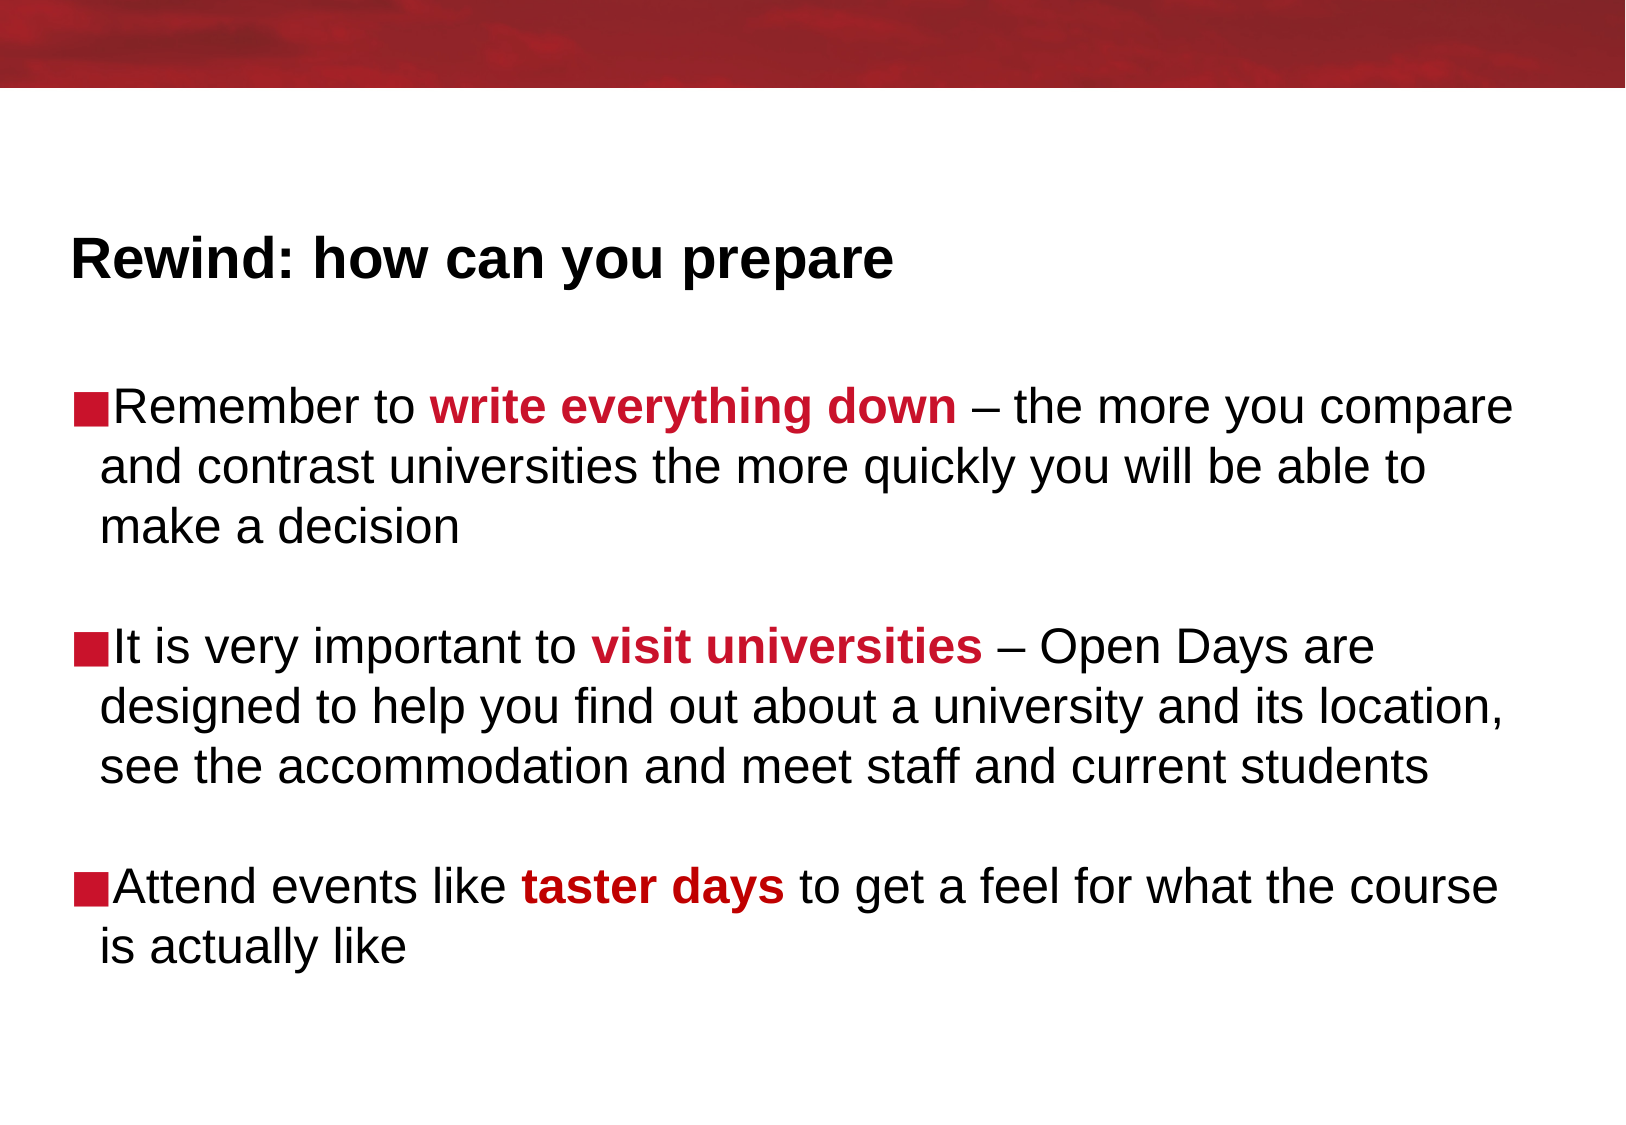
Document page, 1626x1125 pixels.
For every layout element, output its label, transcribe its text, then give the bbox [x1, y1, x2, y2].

picture [0, 0, 1626, 1125]
title Rewind: how can you prepare [70, 219, 1568, 362]
list Remember to write everything down – the more you compare and contrast universities the more quickly you will be able to make a decision It is very important to visit universities – Open Days are designed to help you find out about a university and its location, see the accommodation and meet staff and current students Attend events like taster days to get a feel for what the course is actually like [70, 373, 1530, 1024]
